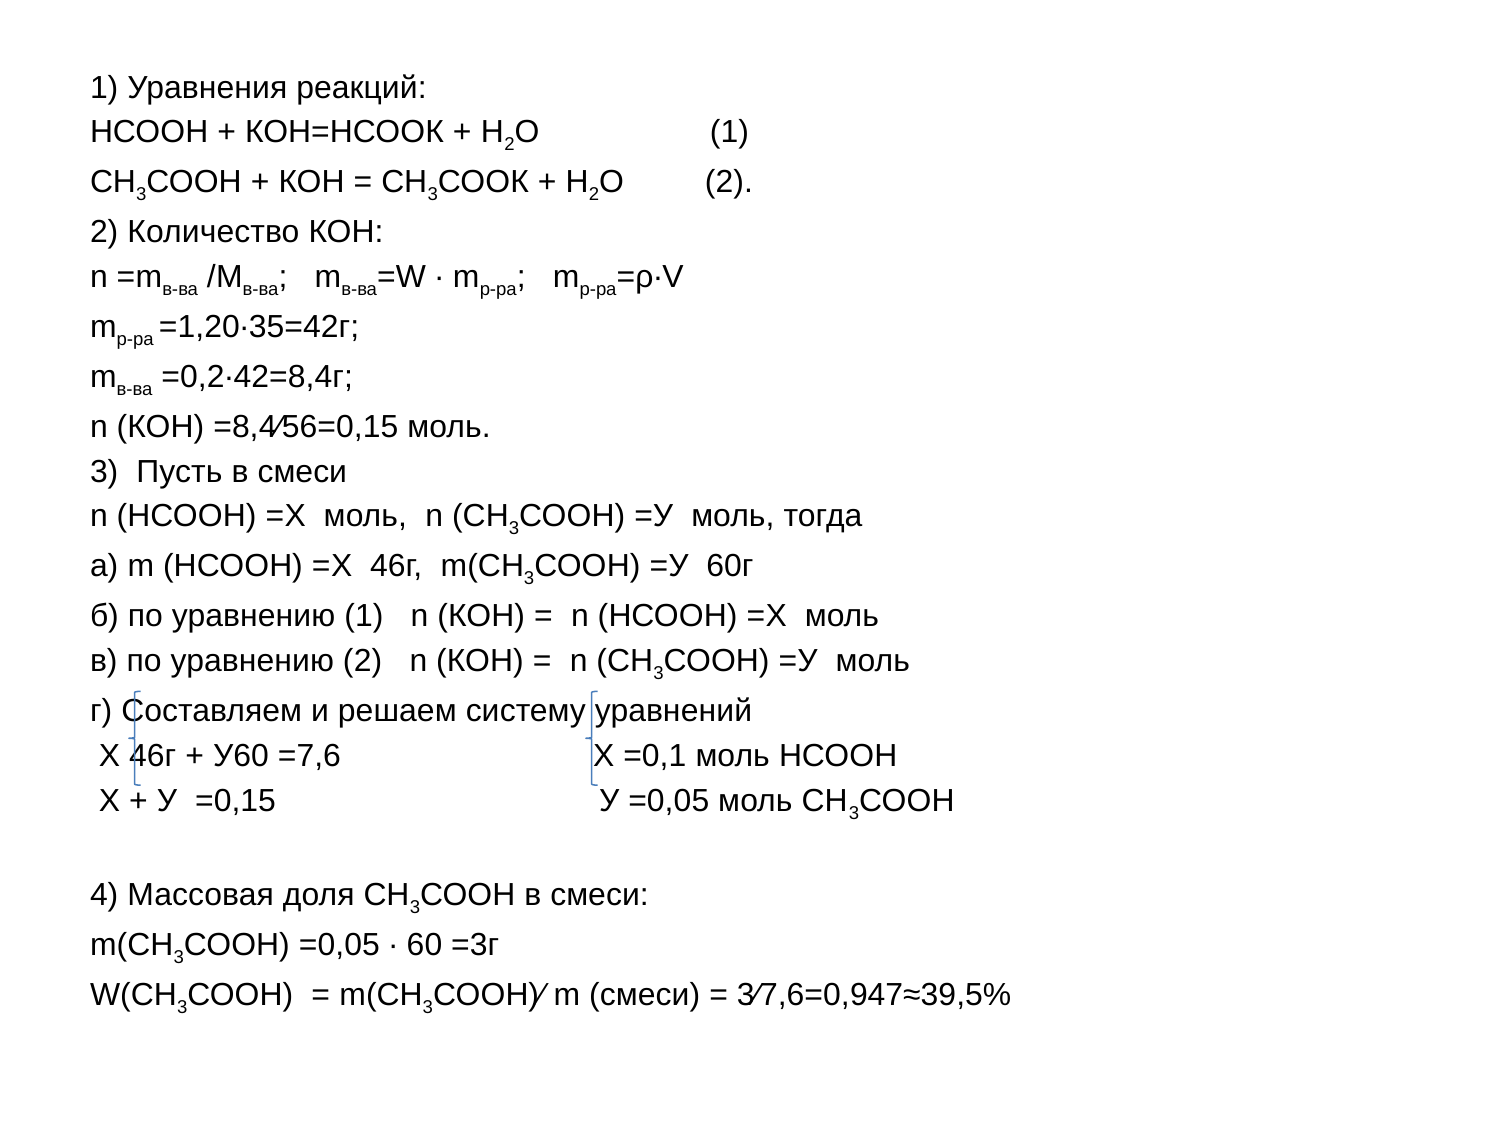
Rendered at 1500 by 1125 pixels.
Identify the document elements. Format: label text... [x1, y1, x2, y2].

text_box [128, 690, 141, 786]
text_box [585, 690, 598, 786]
list 1) Уравнения реакций: НСООН + КОН=НСООК + Н2О (1) СН3СООН + КОН = СН3СООК + Н2О (2). 2) Количество КОН: n =mв-ва /Mв-ва; mв-ва=W ∙ mр-ра; mр-ра=ρ∙V mр-ра =1,20∙35=42г; mв-ва =0,2∙42=8,4г; n (КОН) =8,4∕56=0,15 моль. 3) Пусть в смеси n (НСООН) =X моль, n (СН3СООН) =У моль, тогда а) m (НСООН) =X 46г, m(СН3СООН) =У 60г б) по уравнению (1) n (КОН) = n (НСООН) =X моль в) по уравнению (2) n (КОН) = n (СН3СООН) =У моль г) Составляем и решаем систему уравнений X 46г + У60 =7,6 X =0,1 моль НСООН X + У =0,15 У =0,05 моль СН3СООН 4) Массовая доля СН3СООН в смеси: m(СН3СООН) =0,05 ∙ 60 =3г W(СН3СООН) = m(СН3СООН)∕ m (смеси) = 3∕7,6=0,947≈39,5% [74, 58, 1426, 1044]
